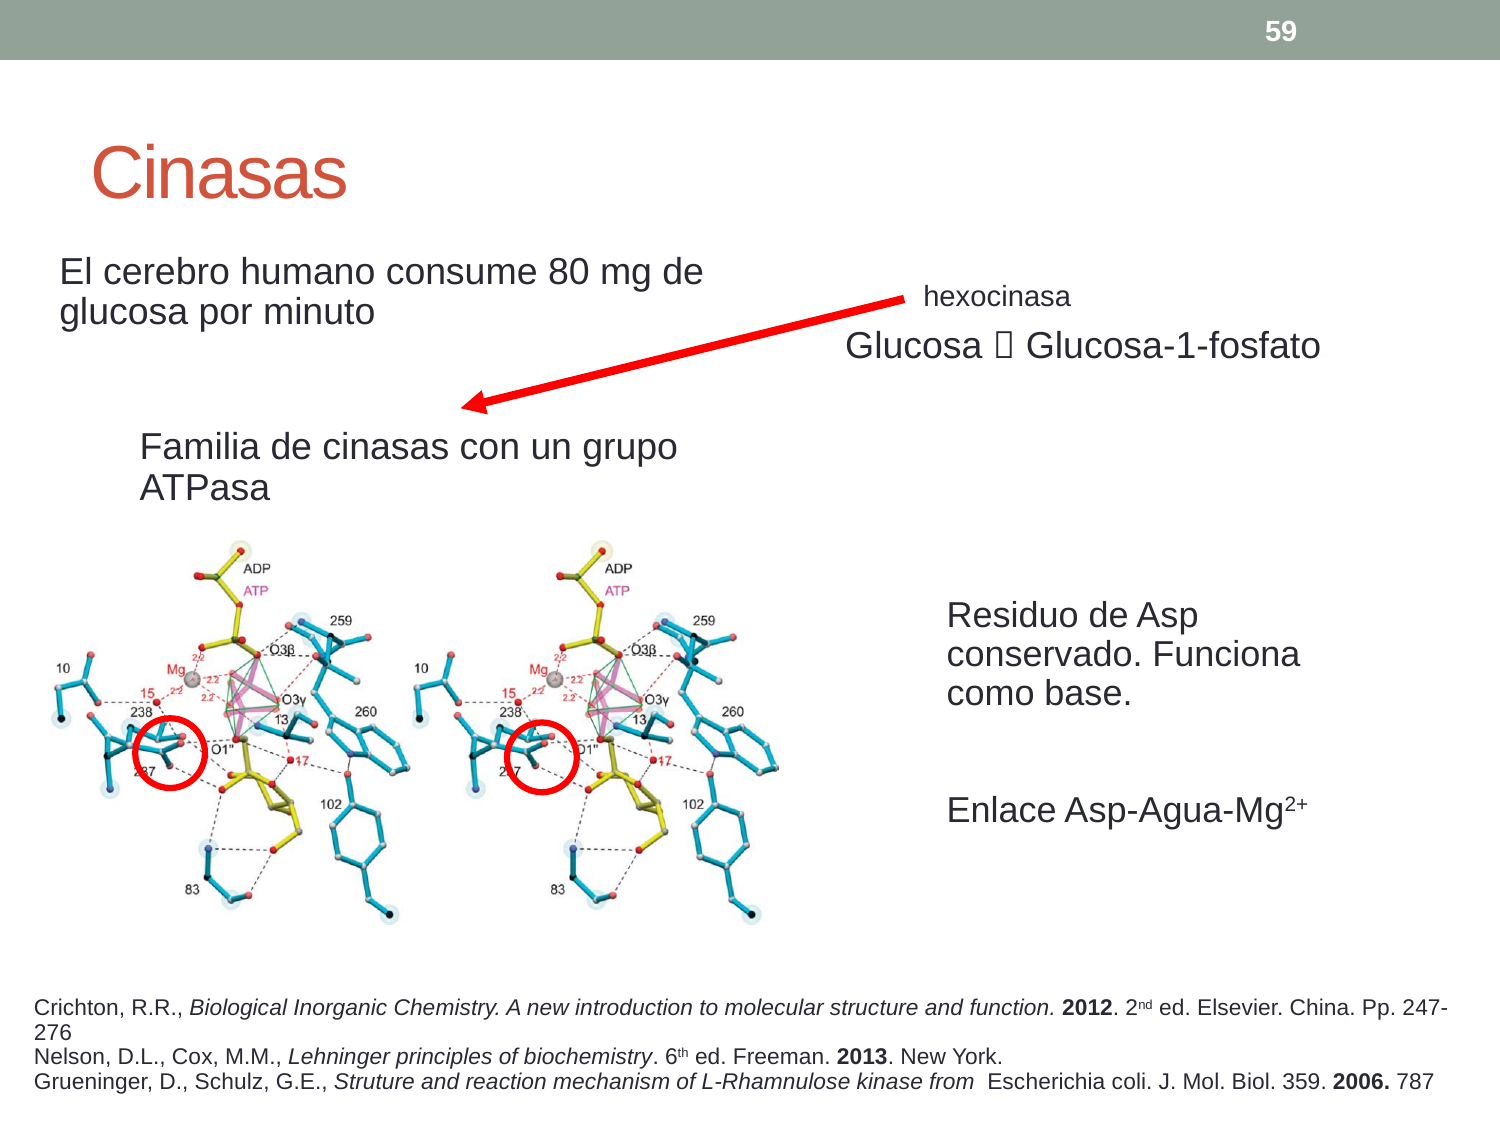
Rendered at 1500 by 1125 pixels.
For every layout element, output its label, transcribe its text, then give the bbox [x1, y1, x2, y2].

text_box hexocinasa [908, 274, 1500, 406]
title Cinasas [75, 87, 1425, 250]
picture [41, 531, 795, 932]
text_box Crichton, R.R., Biological Inorganic Chemistry. A new introduction to molecular structure and function. 2012. 2nd ed. Elsevier. China. Pp. 247-276 Nelson, D.L., Cox, M.M., Lehninger principles of biochemistry. 6th ed. Freeman. 2013. New York. Grueninger, D., Schulz, G.E., Struture and reaction mechanism of L-Rhamnulose kinase from Escherichia coli. J. Mol. Biol. 359. 2006. 787 [18, 988, 1483, 1125]
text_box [460, 298, 905, 409]
text_box Familia de cinasas con un grupo ATPasa [124, 419, 797, 529]
slide_number 59 [1250, 3, 1425, 57]
text_box El cerebro humano consume 80 mg de glucosa por minuto [44, 244, 774, 377]
text_box Residuo de Asp conservado. Funciona como base. Enlace Asp-Agua-Mg2+ [931, 588, 1407, 839]
